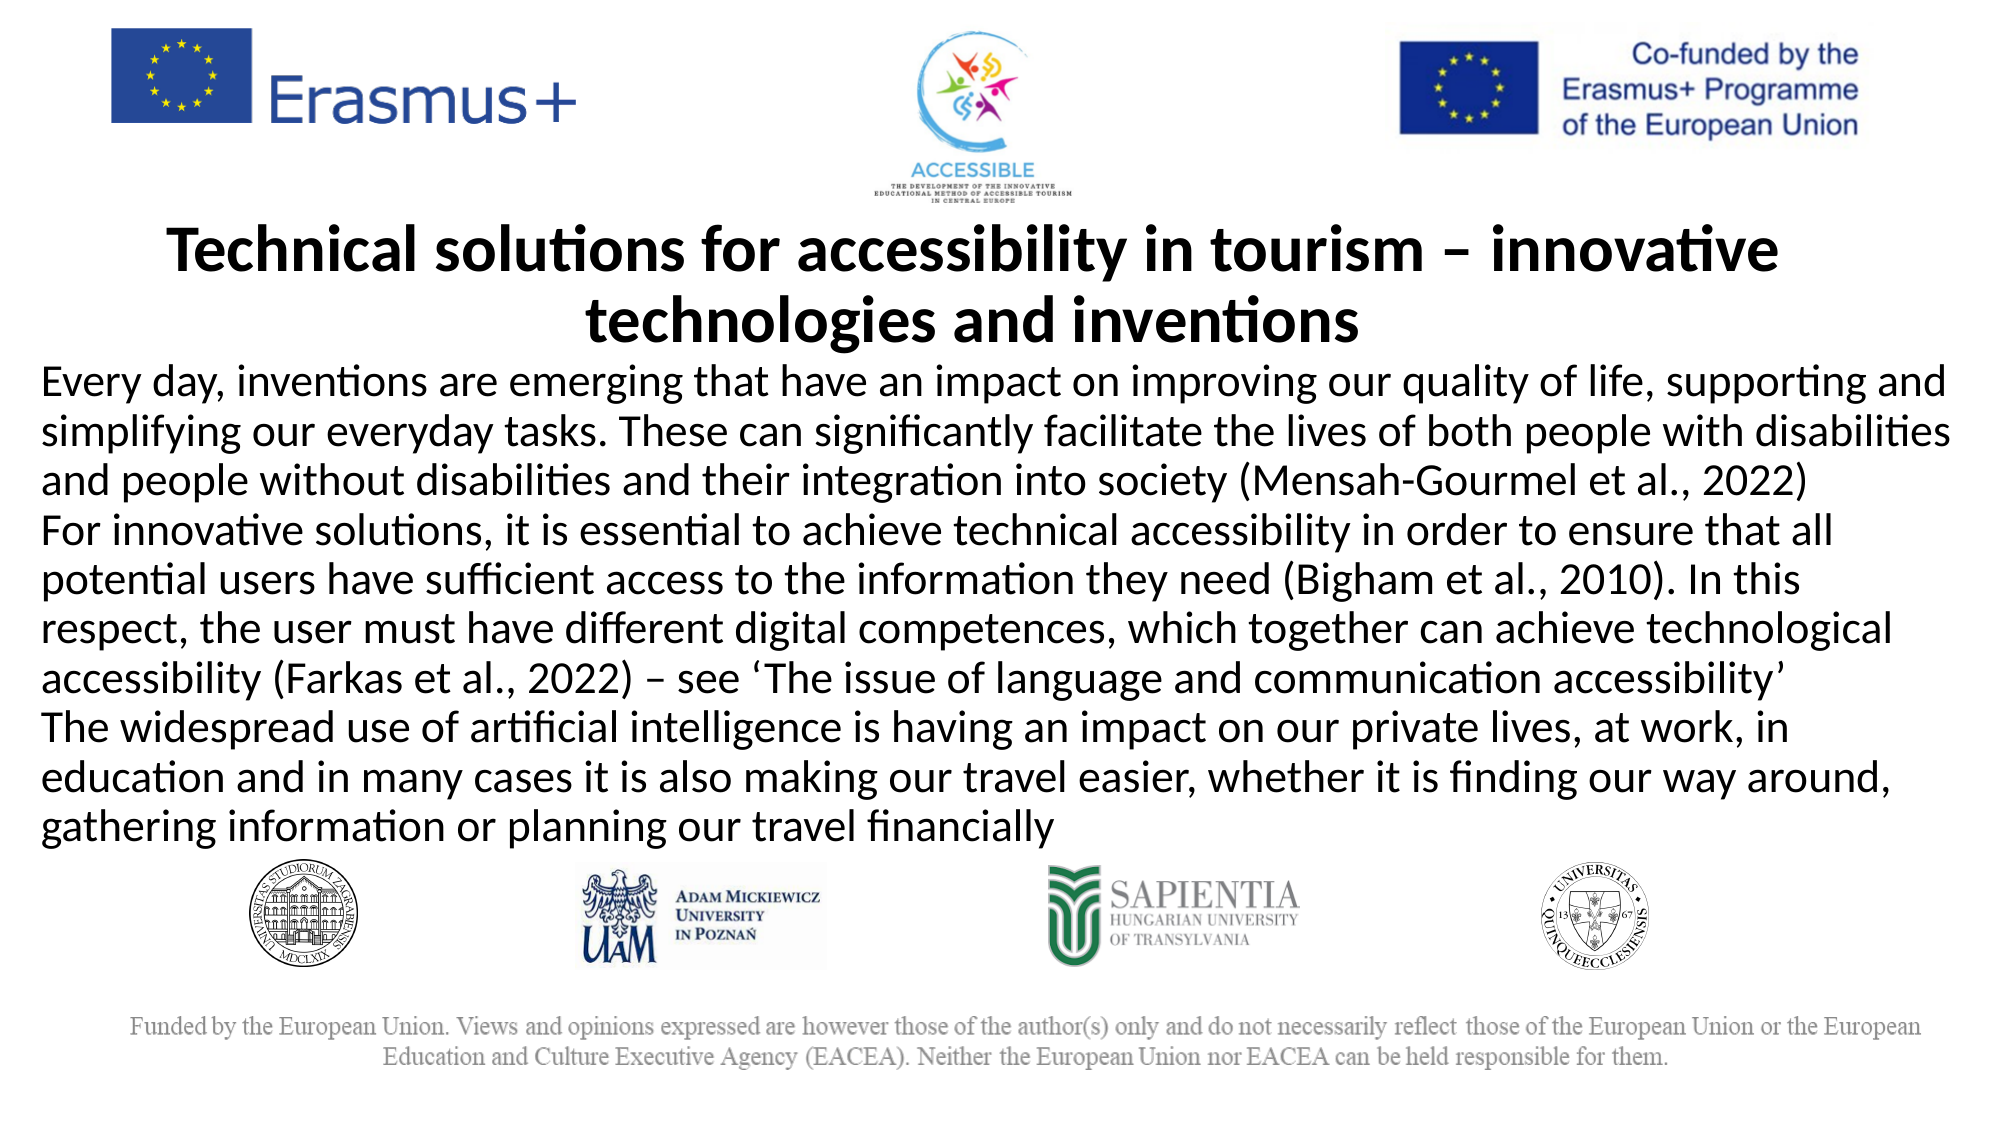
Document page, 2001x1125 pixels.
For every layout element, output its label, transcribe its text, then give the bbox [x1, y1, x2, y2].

picture [1541, 862, 1649, 970]
picture [575, 862, 827, 970]
picture [111, 1002, 1942, 1087]
picture [1048, 865, 1300, 967]
picture [111, 28, 576, 124]
picture [860, 3, 1086, 230]
title Every day, inventions are emerging that have an impact on improving our quality of life, supporting and simplifying our everyday tasks. These can significantly facilitate the lives of both people with disabilities and people without disabilities and their integration into society (Mensah-Gourmel et al., 2022) For innovative solutions, it is essential to achieve technical accessibility in order to ensure that all potential users have sufficient access to the information they need (Bigham et al., 2010). In this respect, the user must have different digital competences, which together can achieve technological accessibility (Farkas et al., 2022) – see ‘The issue of language and communication accessibility’ The widespread use of artificial intelligence is having an impact on our private lives, at work, in education and in many cases it is also making our travel easier, whether it is finding our way around, gathering information or planning our travel financially [25, 335, 1975, 860]
picture [1385, 22, 1874, 154]
text_box Technical solutions for accessibility in tourism – innovative technologies and inventions [0, 203, 1974, 365]
picture [249, 859, 358, 967]
